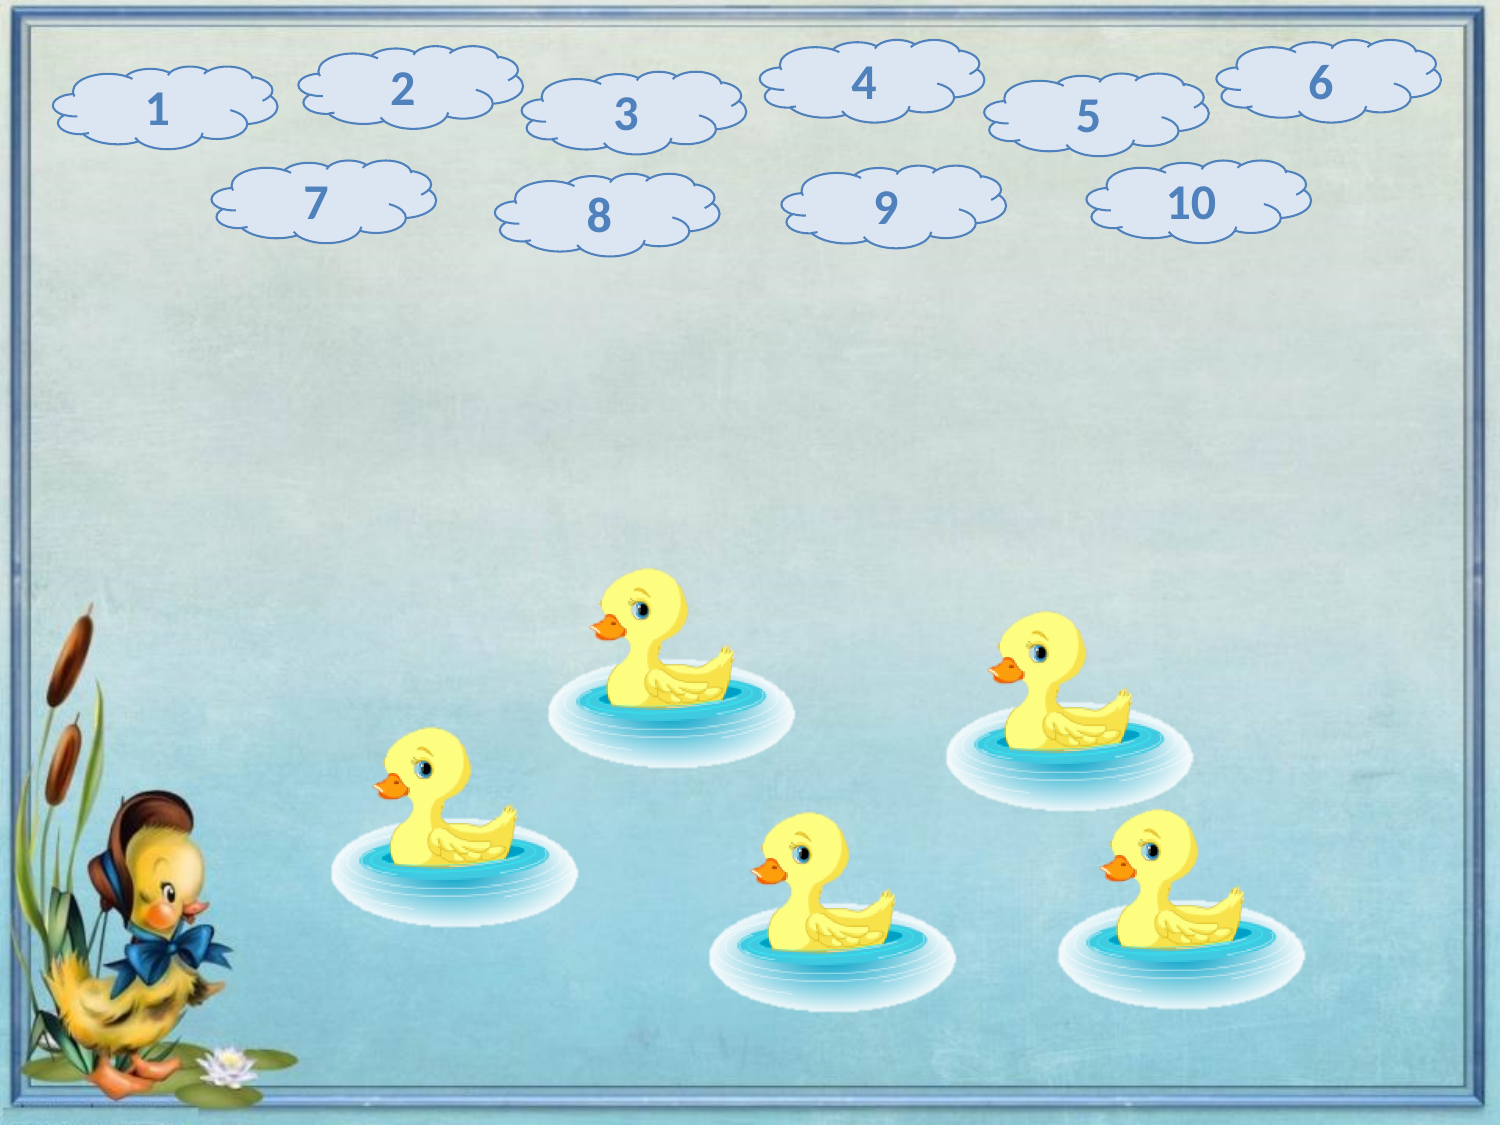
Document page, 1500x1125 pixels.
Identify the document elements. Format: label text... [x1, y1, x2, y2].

text_box 7 [209, 158, 439, 246]
text_box 6 [1214, 37, 1444, 125]
text_box 5 [982, 71, 1211, 159]
text_box 9 [779, 163, 1009, 251]
text_box 3 [519, 69, 749, 157]
text_box 1 [50, 64, 280, 152]
picture [0, 0, 1500, 1125]
text_box 8 [492, 171, 722, 259]
text_box 10 [1084, 158, 1314, 246]
text_box 4 [757, 37, 987, 125]
text_box 2 [296, 44, 526, 131]
